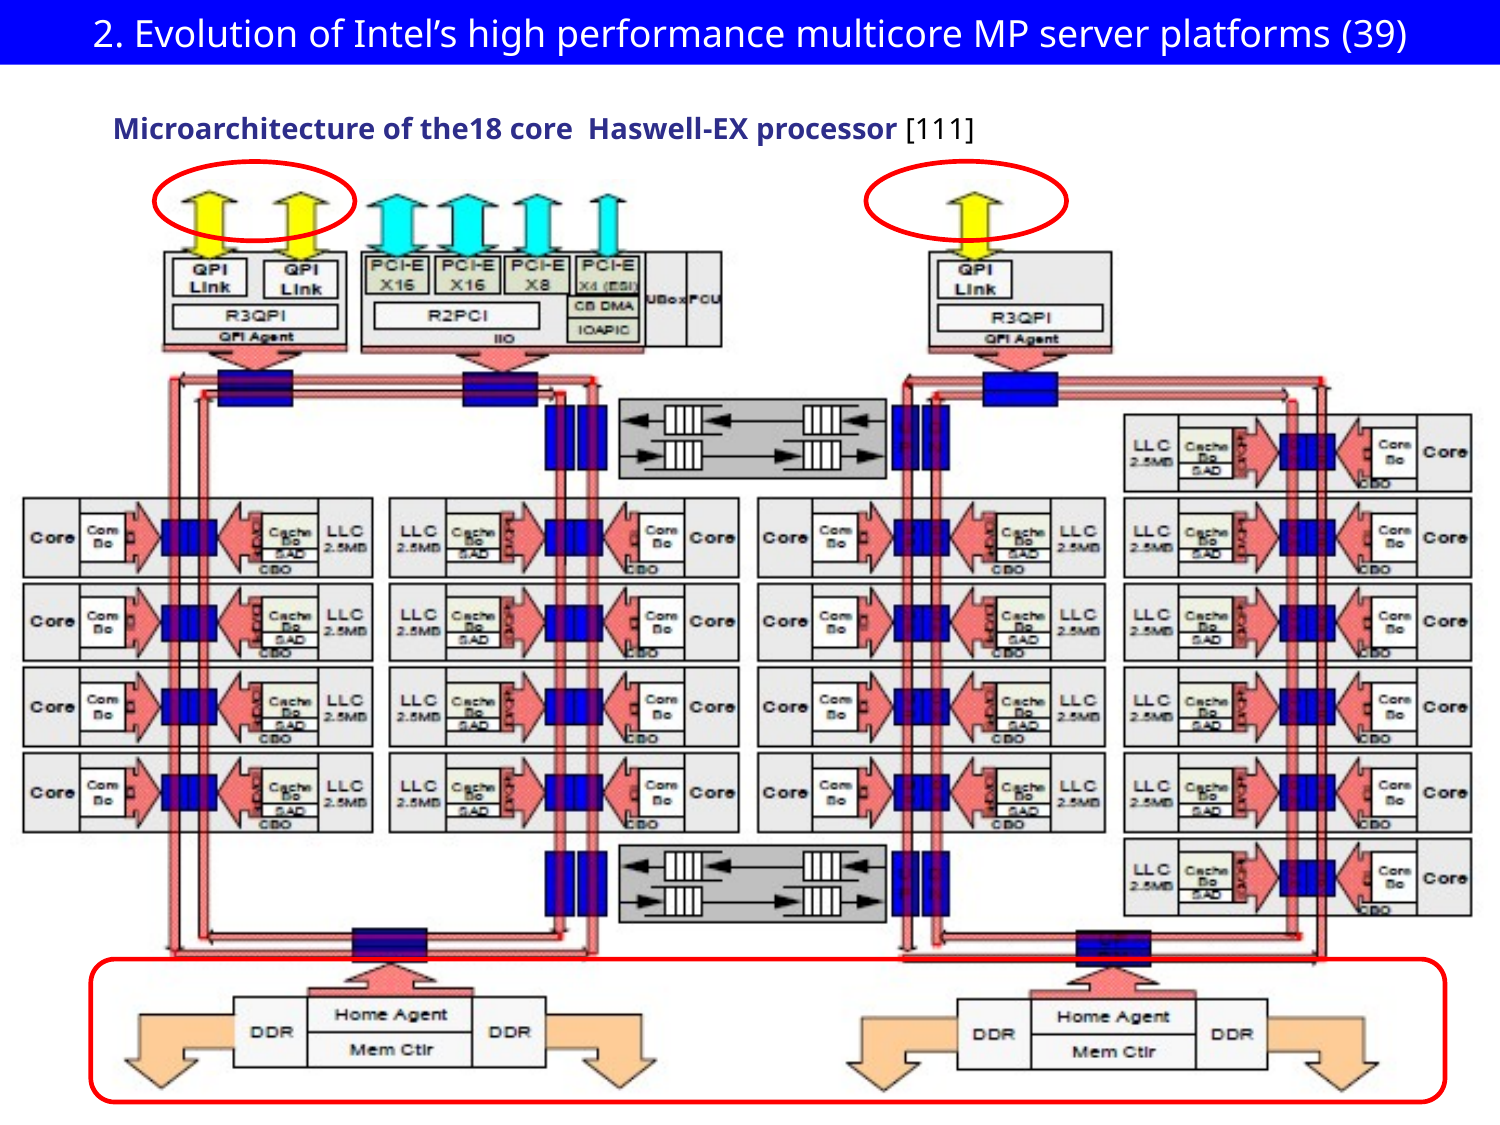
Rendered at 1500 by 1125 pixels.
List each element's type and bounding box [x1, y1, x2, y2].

title [0, 0, 1500, 65]
text_box [884, 161, 1049, 178]
text_box [97, 102, 990, 153]
text_box [173, 161, 337, 178]
picture [10, 178, 1488, 1103]
